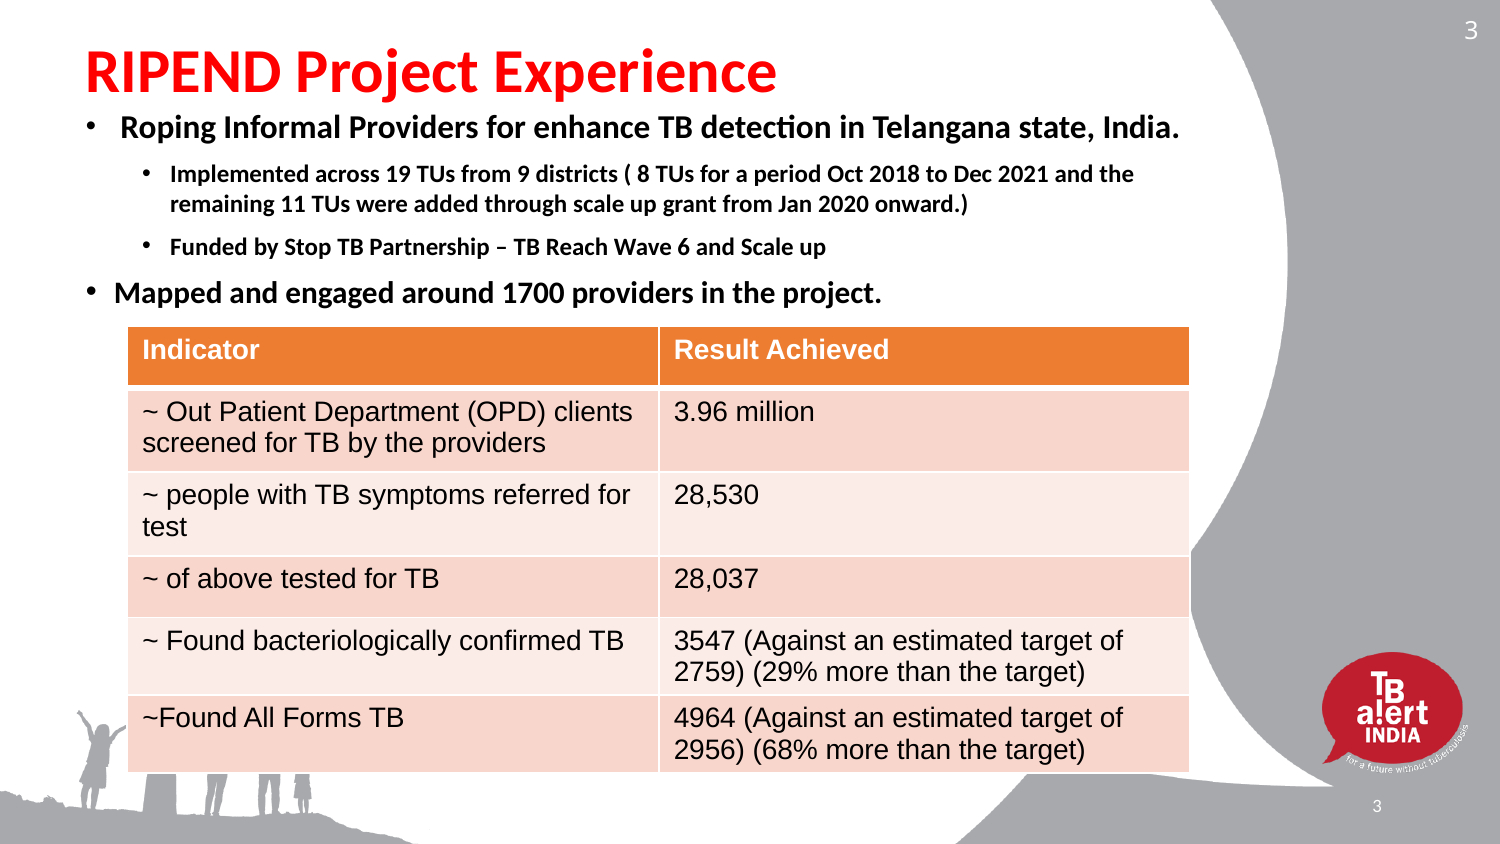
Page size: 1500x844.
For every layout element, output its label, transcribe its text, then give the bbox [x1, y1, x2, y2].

table_cell ~ Out Patient Department (OPD) clients screened for TB by the providers [128, 391, 658, 471]
table_cell 3.96 million [660, 391, 1189, 471]
subtitle Roping Informal Providers for enhance TB detection in Telangana state, India. Implemented across 19 TUs from 9 districts ( 8 TUs for a period Oct 2018 to Dec 2021 and the remaining 11 TUs were added through scale up grant from Jan 2020 onward.) Funded by Stop TB Partnership – TB Reach Wave 6 and Scale up Mapped and engaged around 1700 providers in the project. [70, 90, 1212, 782]
table_cell ~ Found bacteriologically confirmed TB [128, 618, 658, 694]
table_header Result Achieved [660, 327, 1189, 385]
table_cell 3547 (Against an estimated target of 2759) (29% more than the target) [660, 618, 1189, 694]
table_cell 4964 (Against an estimated target of 2956) (68% more than the target) [660, 696, 1189, 772]
table_cell 28,037 [660, 557, 1189, 617]
slide_number ‹#› [1059, 782, 1397, 827]
table_cell 28,530 [660, 473, 1189, 555]
text_box ‹#› [1403, 0, 1494, 65]
table_cell ~Found All Forms TB [128, 696, 658, 772]
picture [0, 0, 1500, 844]
table_header Indicator [128, 327, 658, 385]
table_cell ~ of above tested for TB [128, 557, 658, 617]
title RIPEND Project Experience [70, 32, 1099, 90]
table_cell ~ people with TB symptoms referred for test [128, 473, 658, 555]
